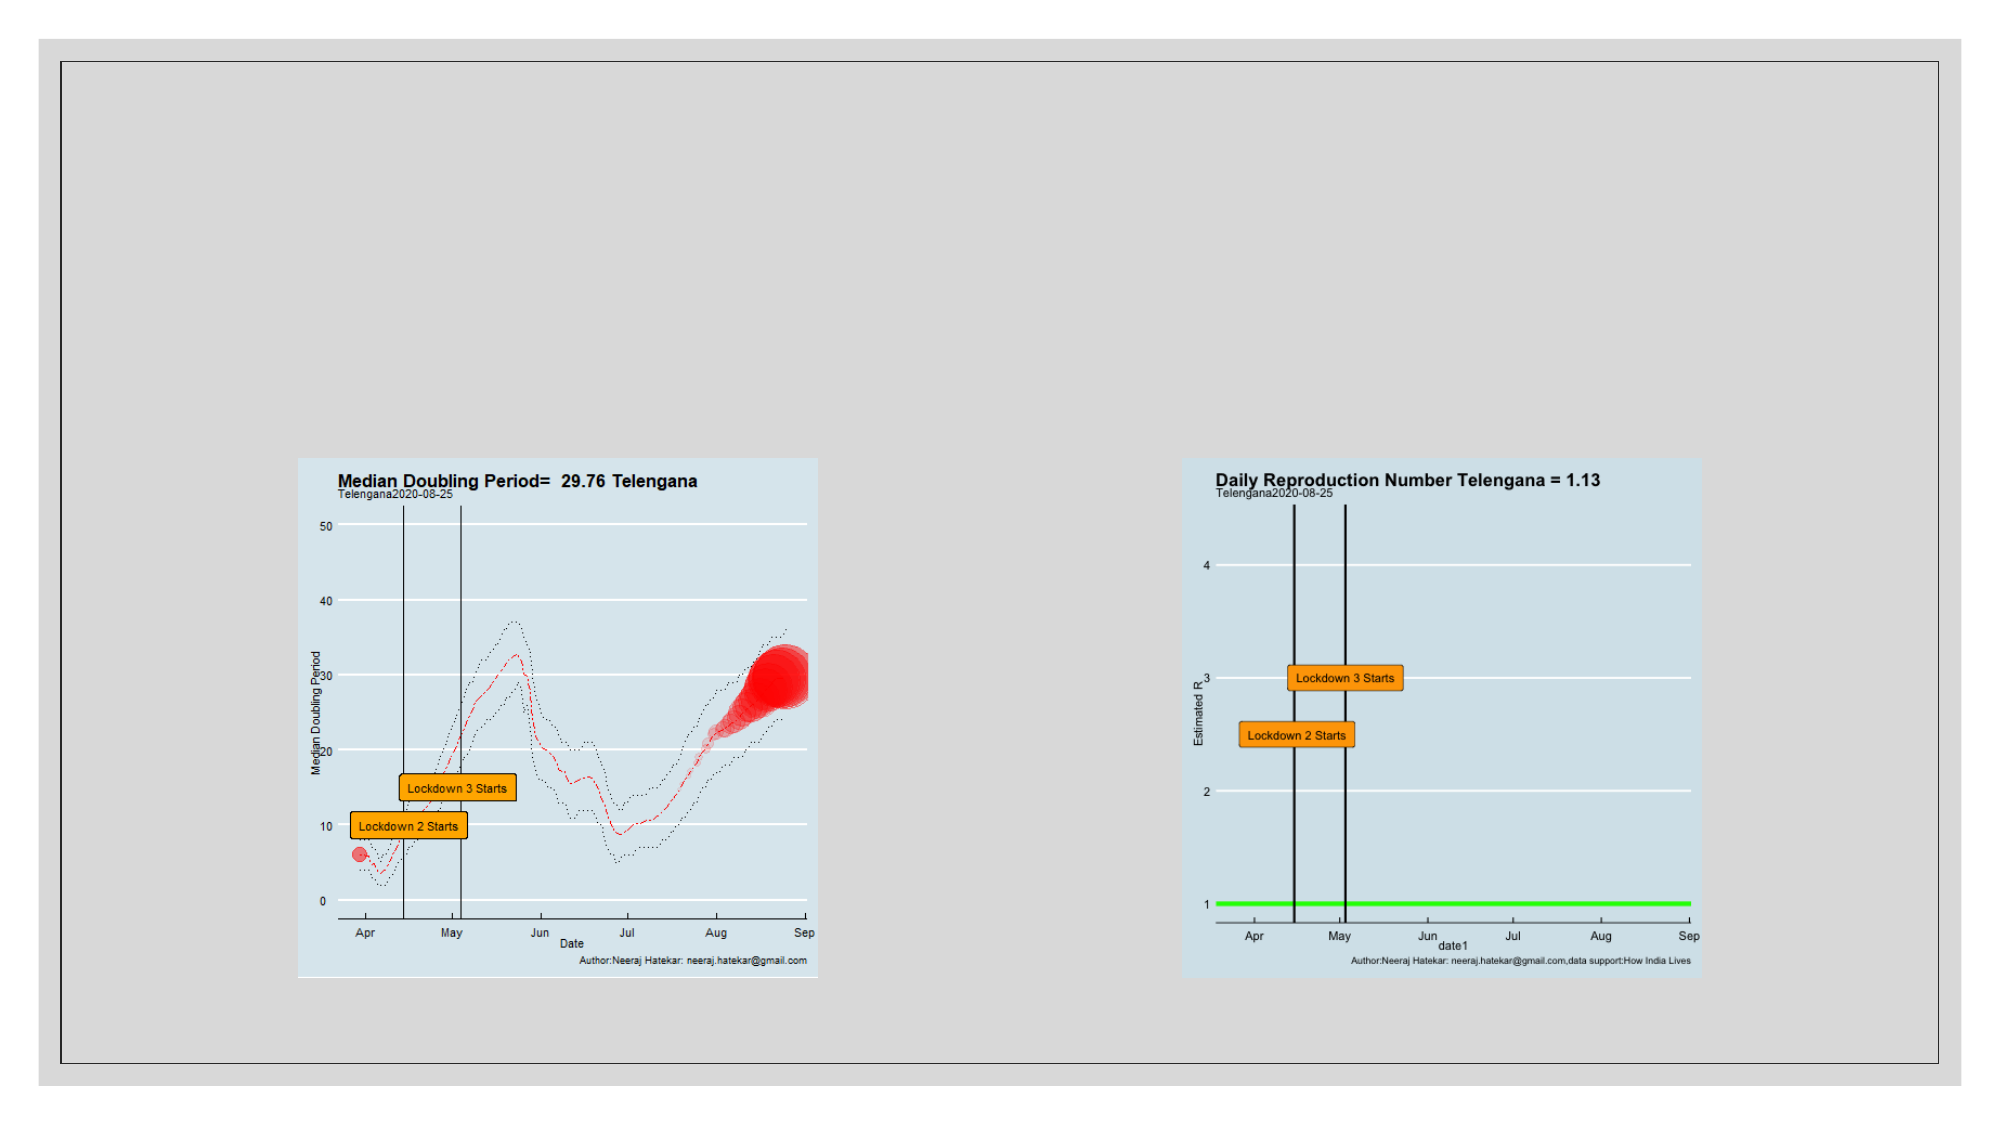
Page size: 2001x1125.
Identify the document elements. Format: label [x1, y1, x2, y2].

list [298, 458, 818, 978]
list [1182, 458, 1702, 978]
